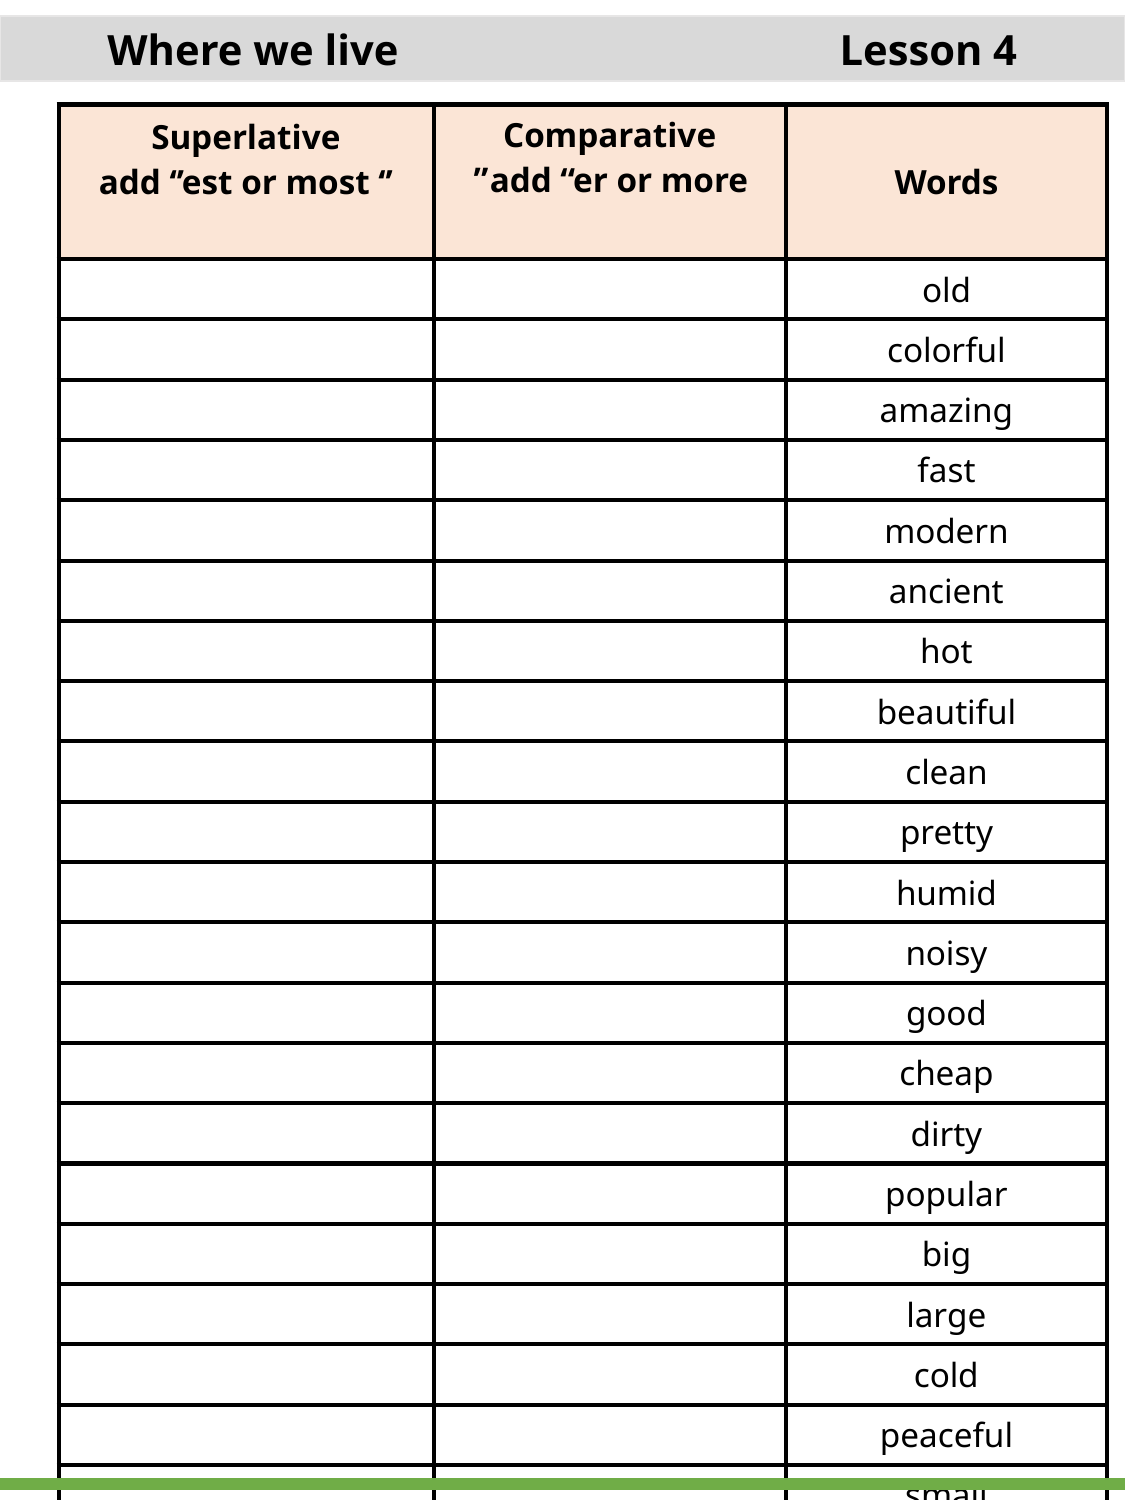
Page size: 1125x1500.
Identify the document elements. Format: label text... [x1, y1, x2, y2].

table_cell small [788, 1490, 1105, 1500]
table_cell [61, 1490, 432, 1500]
table_cell [436, 1490, 784, 1500]
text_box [0, 16, 1125, 1484]
